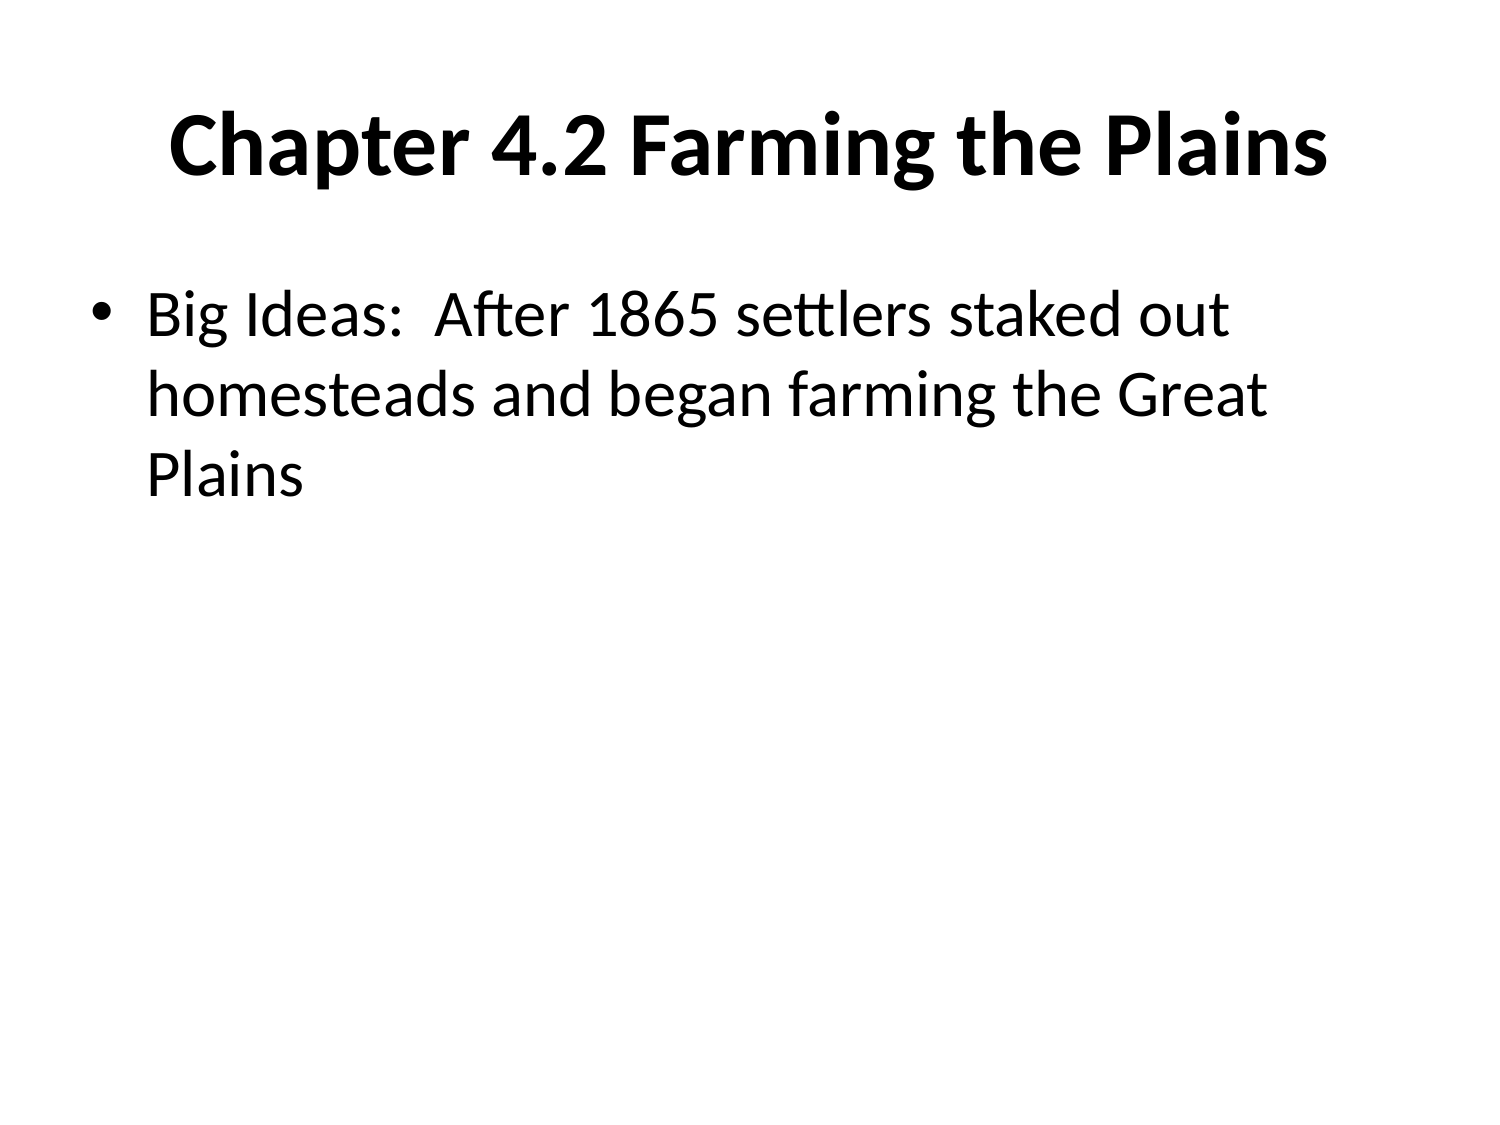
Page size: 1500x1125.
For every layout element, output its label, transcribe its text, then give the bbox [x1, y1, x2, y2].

title Chapter 4.2 Farming the Plains [75, 45, 1425, 233]
list Big Ideas: After 1865 settlers staked out homesteads and began farming the Great Plains [75, 262, 1425, 1005]
